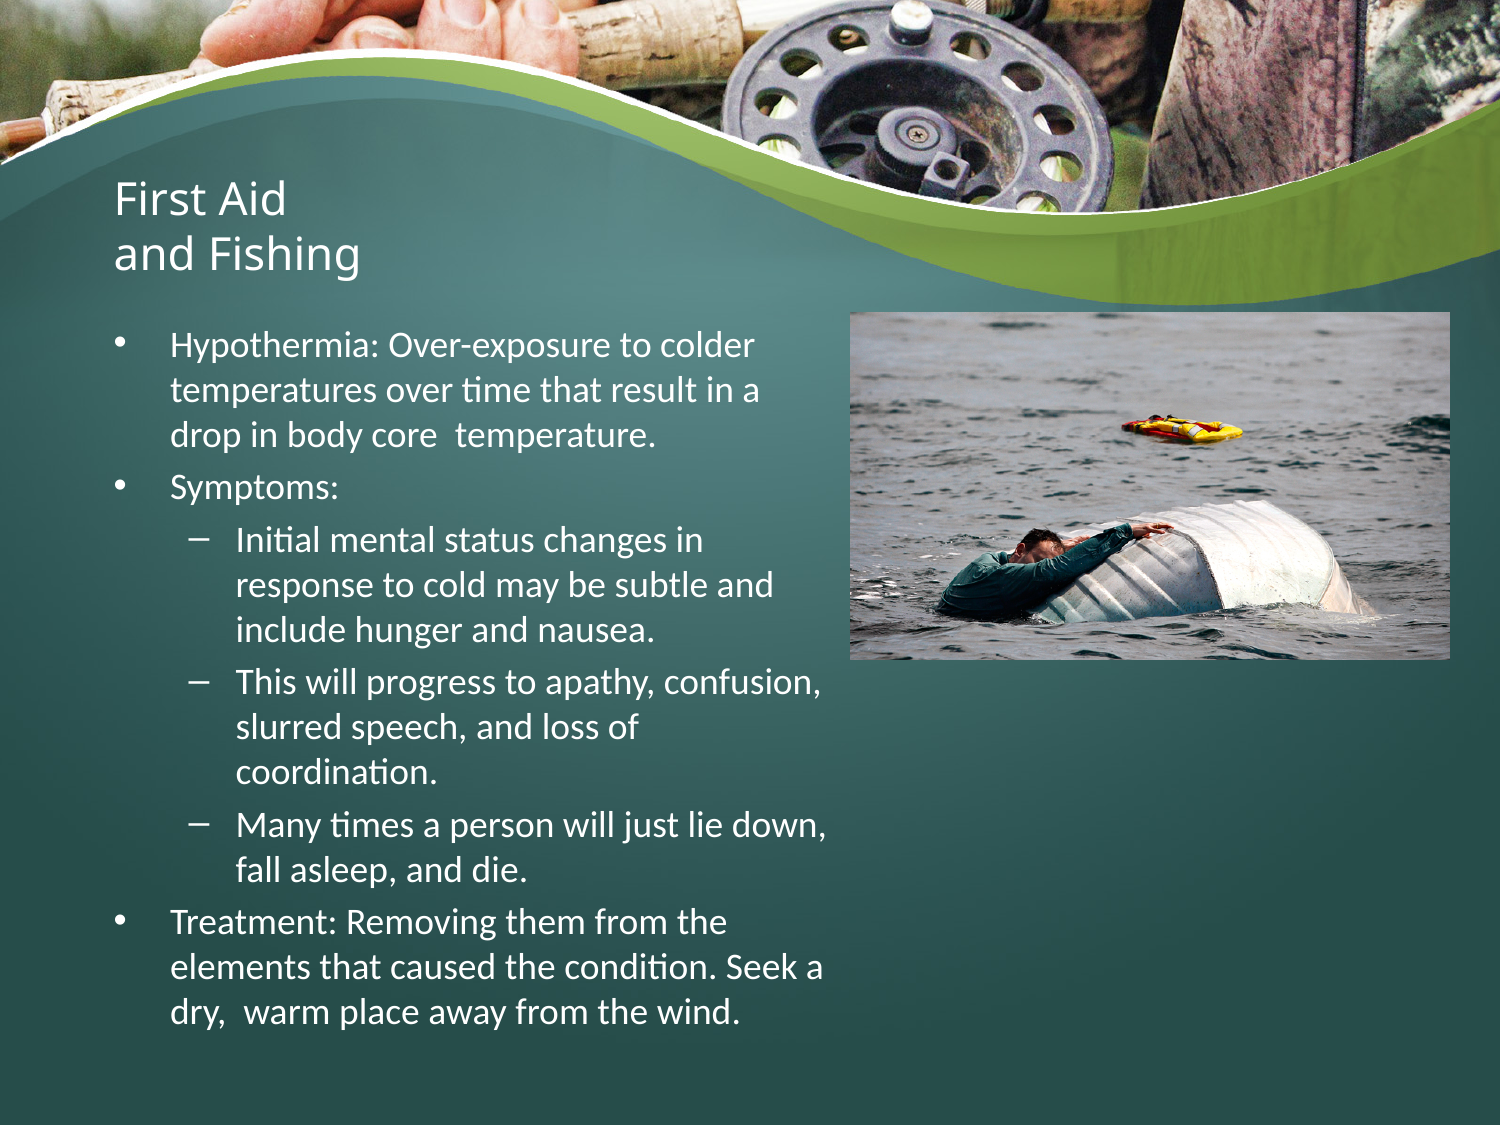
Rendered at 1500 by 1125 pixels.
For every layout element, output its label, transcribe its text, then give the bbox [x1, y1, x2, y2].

title First Aid and Fishing [98, 161, 1427, 287]
list Hypothermia: Over-exposure to colder temperatures over time that result in a drop in body core temperature. Symptoms: Initial mental status changes in response to cold may be subtle and include hunger and nausea. This will progress to apathy, confusion, slurred speech, and loss of coordination. Many times a person will just lie down, fall asleep, and die. Treatment: Removing them from the elements that caused the condition. Seek a dry, warm place away from the wind. [98, 311, 851, 1064]
picture [0, 0, 1500, 1125]
